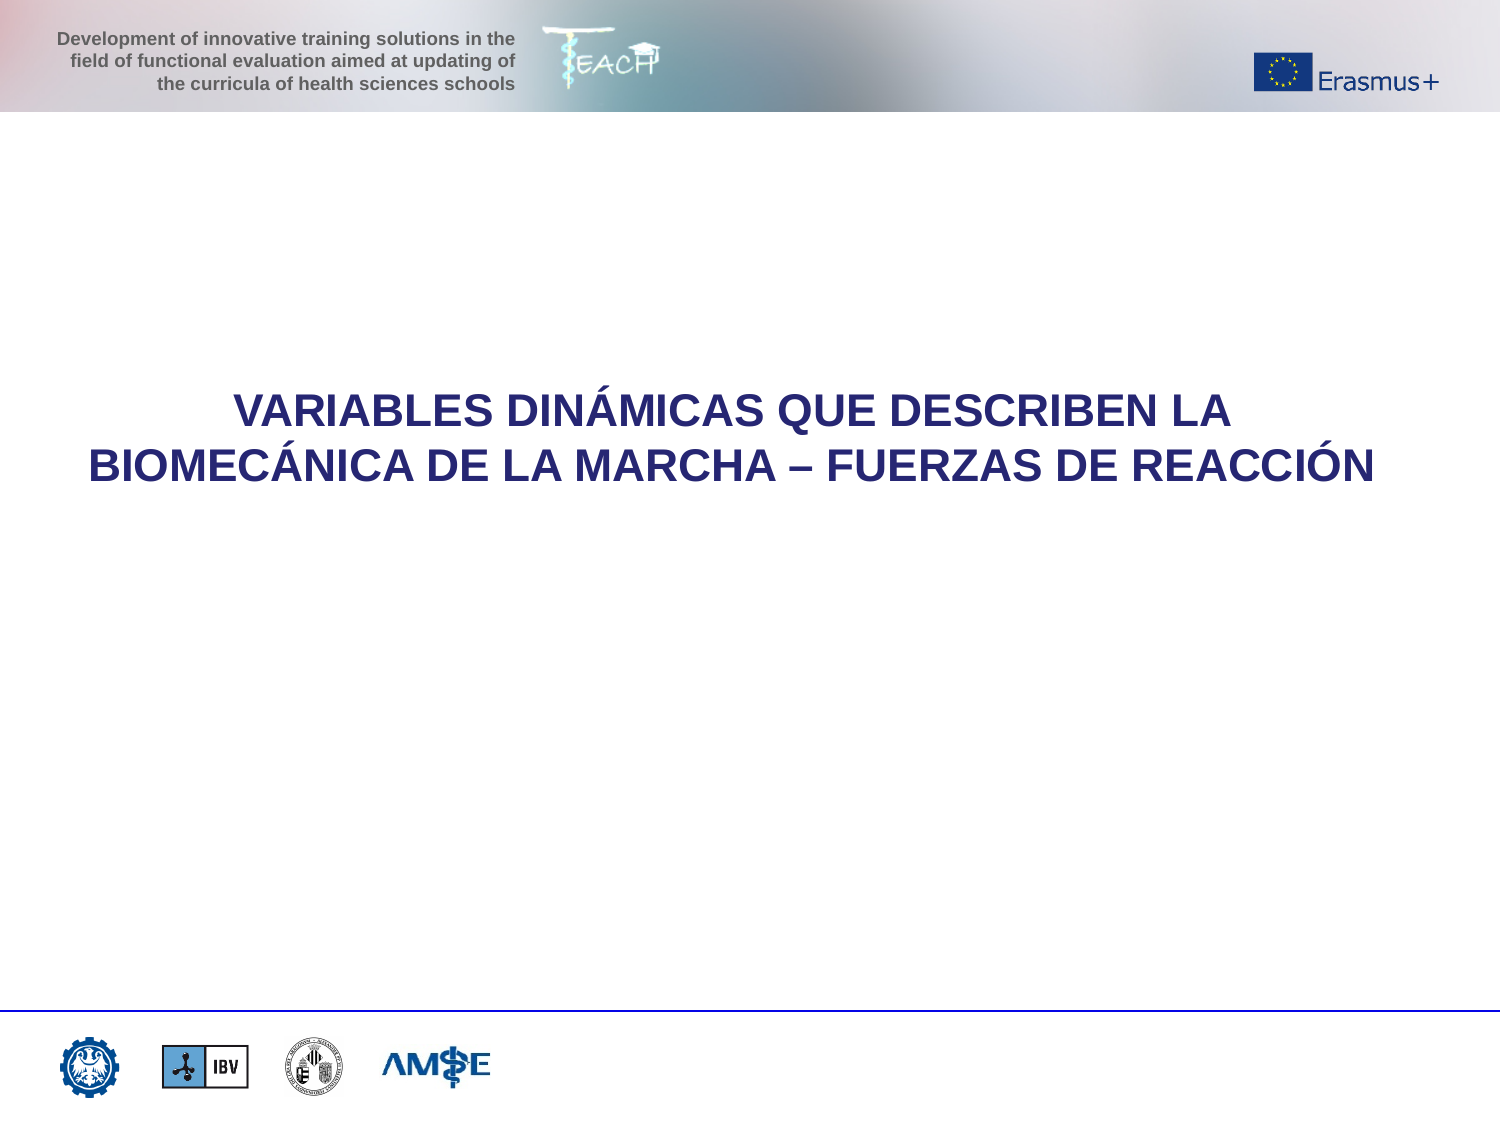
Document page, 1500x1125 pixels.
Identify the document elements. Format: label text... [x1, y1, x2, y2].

picture [53, 1035, 126, 1099]
picture [0, 1, 1500, 112]
picture [161, 1044, 249, 1089]
picture [379, 1044, 491, 1089]
text_box VARIABLES DINÁMICAS QUE DESCRIBEN LA BIOMECÁNICA DE LA MARCHA – FUERZAS DE REACCIÓN [64, 373, 1400, 499]
picture [284, 1036, 344, 1097]
